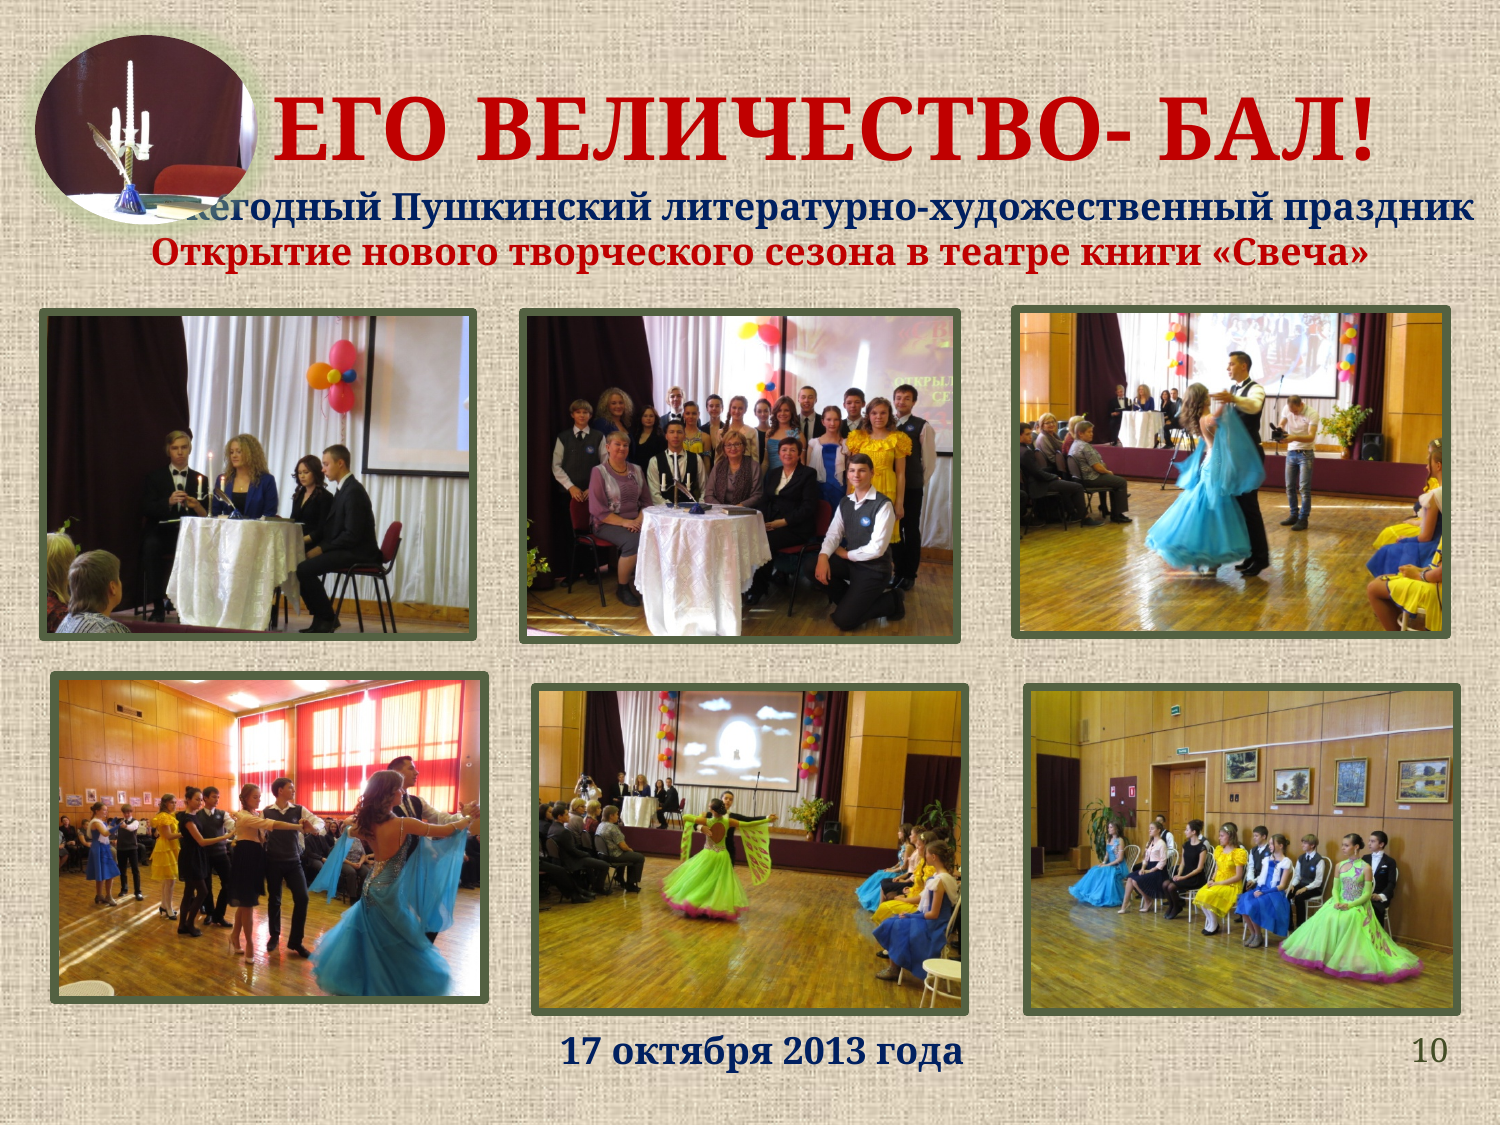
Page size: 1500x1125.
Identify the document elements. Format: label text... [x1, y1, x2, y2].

picture [0, 0, 1500, 1125]
slide_number 10 [1379, 1014, 1480, 1089]
text_box 17 октября 2013 года [545, 1019, 980, 1080]
text_box Ежегодный Пушкинский литературно-художественный праздник Открытие нового творческого сезона в театре книги «Свеча» [135, 175, 1491, 281]
title ЕГО ВЕЛИЧЕСТВО- БАЛ! [257, 23, 1433, 175]
